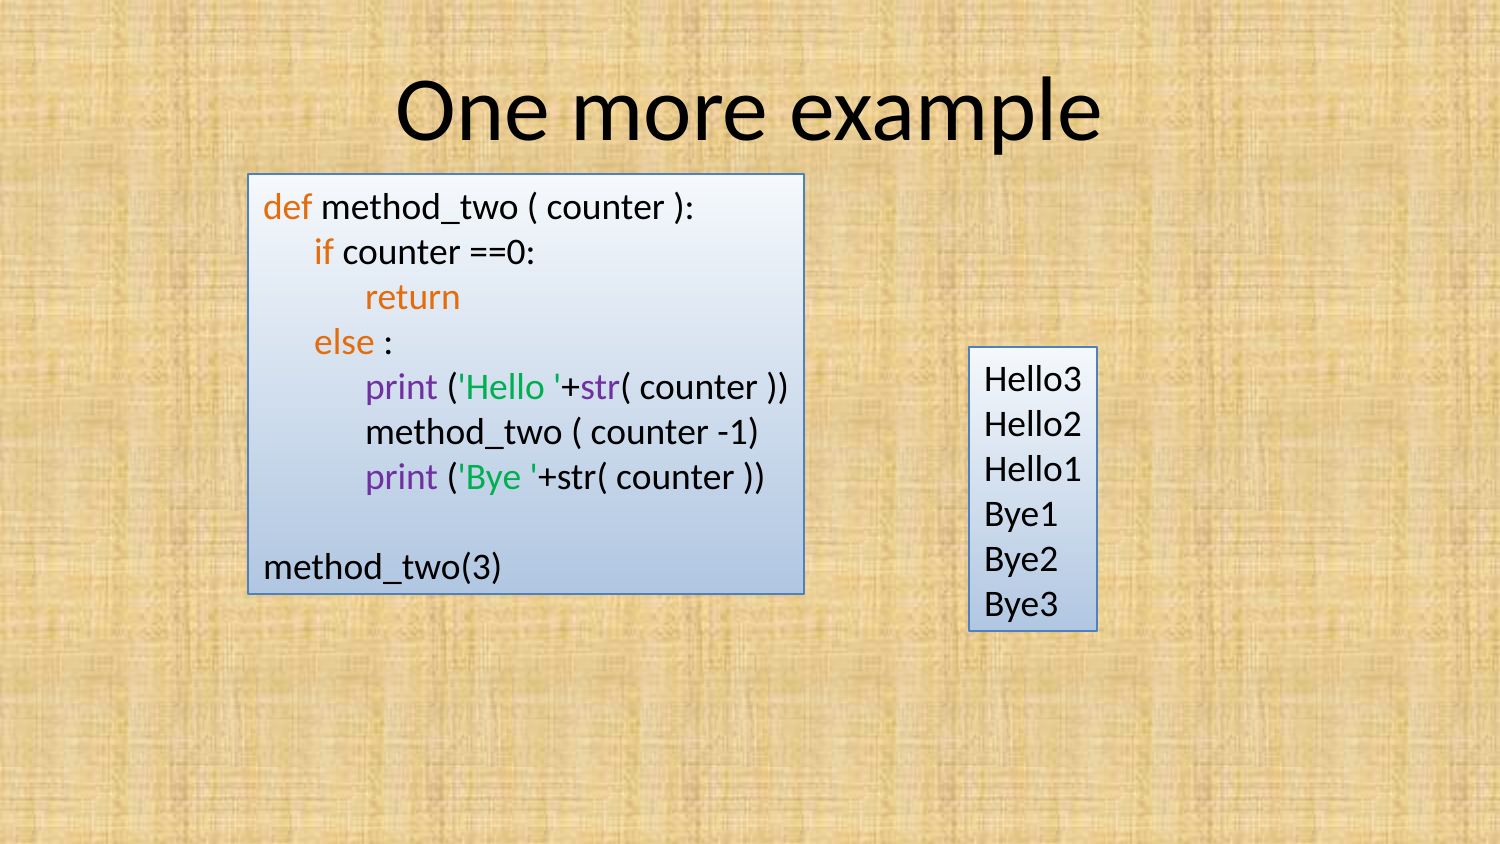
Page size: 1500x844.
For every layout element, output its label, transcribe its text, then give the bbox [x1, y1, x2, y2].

text_box Hello3 Hello2 Hello1 Bye1 Bye2 Bye3 [969, 346, 1097, 632]
title One more example [75, 33, 1425, 175]
text_box def method_two ( counter ): if counter ==0: return else : print ('Hello '+str( counter )) method_two ( counter -1) print ('Bye '+str( counter )) method_two(3) [248, 174, 805, 595]
picture [0, 0, 1500, 844]
